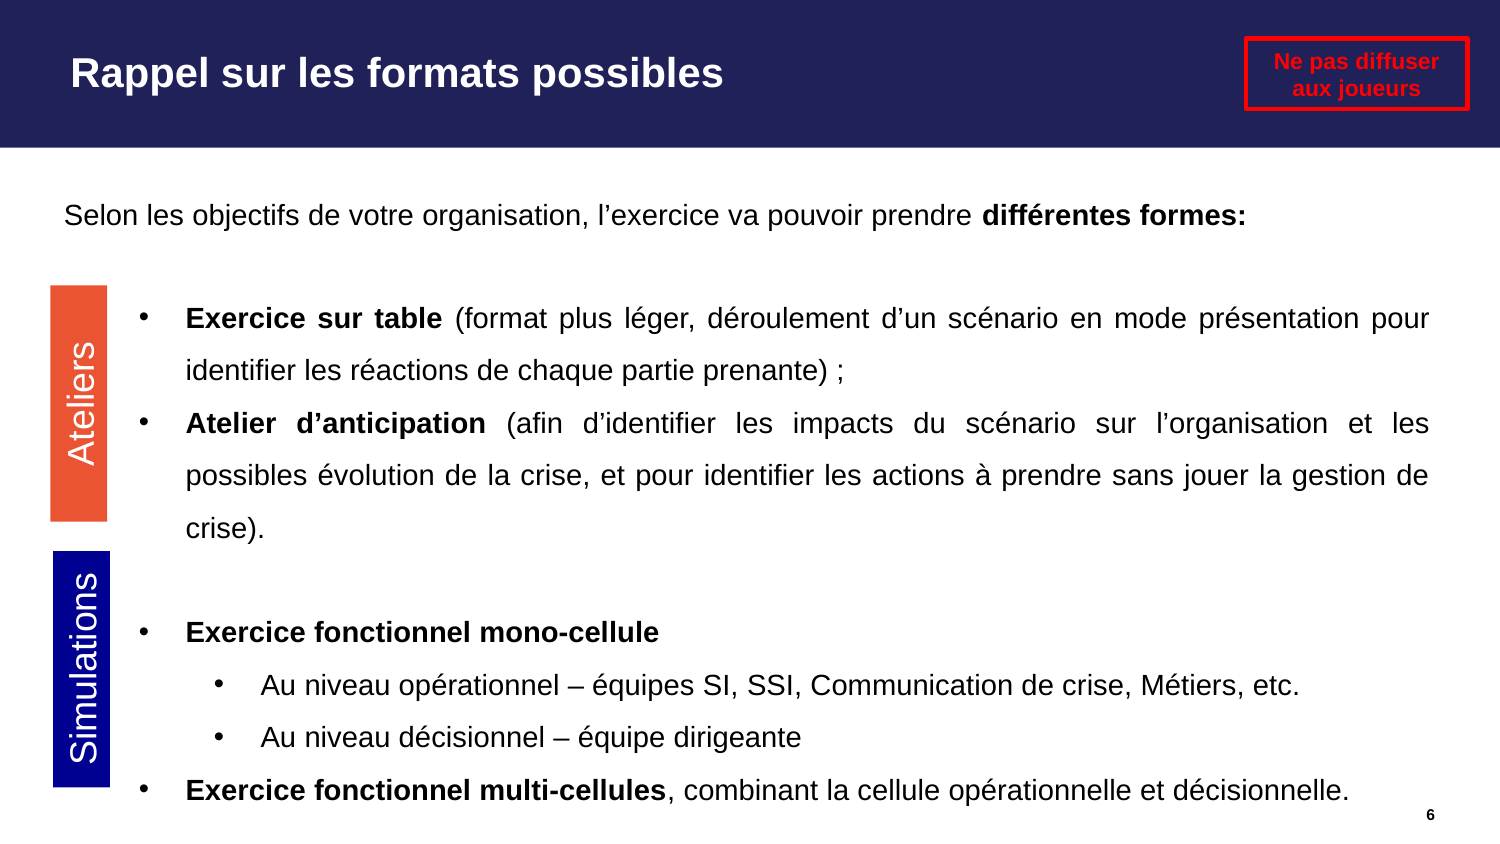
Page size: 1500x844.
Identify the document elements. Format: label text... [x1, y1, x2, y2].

title Rappel sur les formats possibles [53, 30, 1306, 119]
text_box Ne pas diffuser aux joueurs [1244, 36, 1470, 111]
text_box Selon les objectifs de votre organisation, l’exercice va pouvoir prendre différentes formes: [49, 171, 1385, 239]
text_box Exercice sur table (format plus léger, déroulement d’un scénario en mode présentation pour identifier les réactions de chaque partie prenante) ; Atelier d’anticipation (afin d’identifier les impacts du scénario sur l’organisation et les possibles évolution de la crise, et pour identifier les actions à prendre sans jouer la gestion de crise). Exercice fonctionnel mono-cellule Au niveau opérationnel – équipes SI, SSI, Communication de crise, Métiers, etc. Au niveau décisionnel – équipe dirigeante Exercice fonctionnel multi-cellules, combinant la cellule opérationnelle et décisionnelle. [123, 239, 1446, 814]
text_box [0, 0, 1500, 148]
slide_number 6 [1213, 814, 1436, 844]
text_box Simulations [51, 549, 112, 789]
text_box Ateliers [48, 283, 109, 524]
